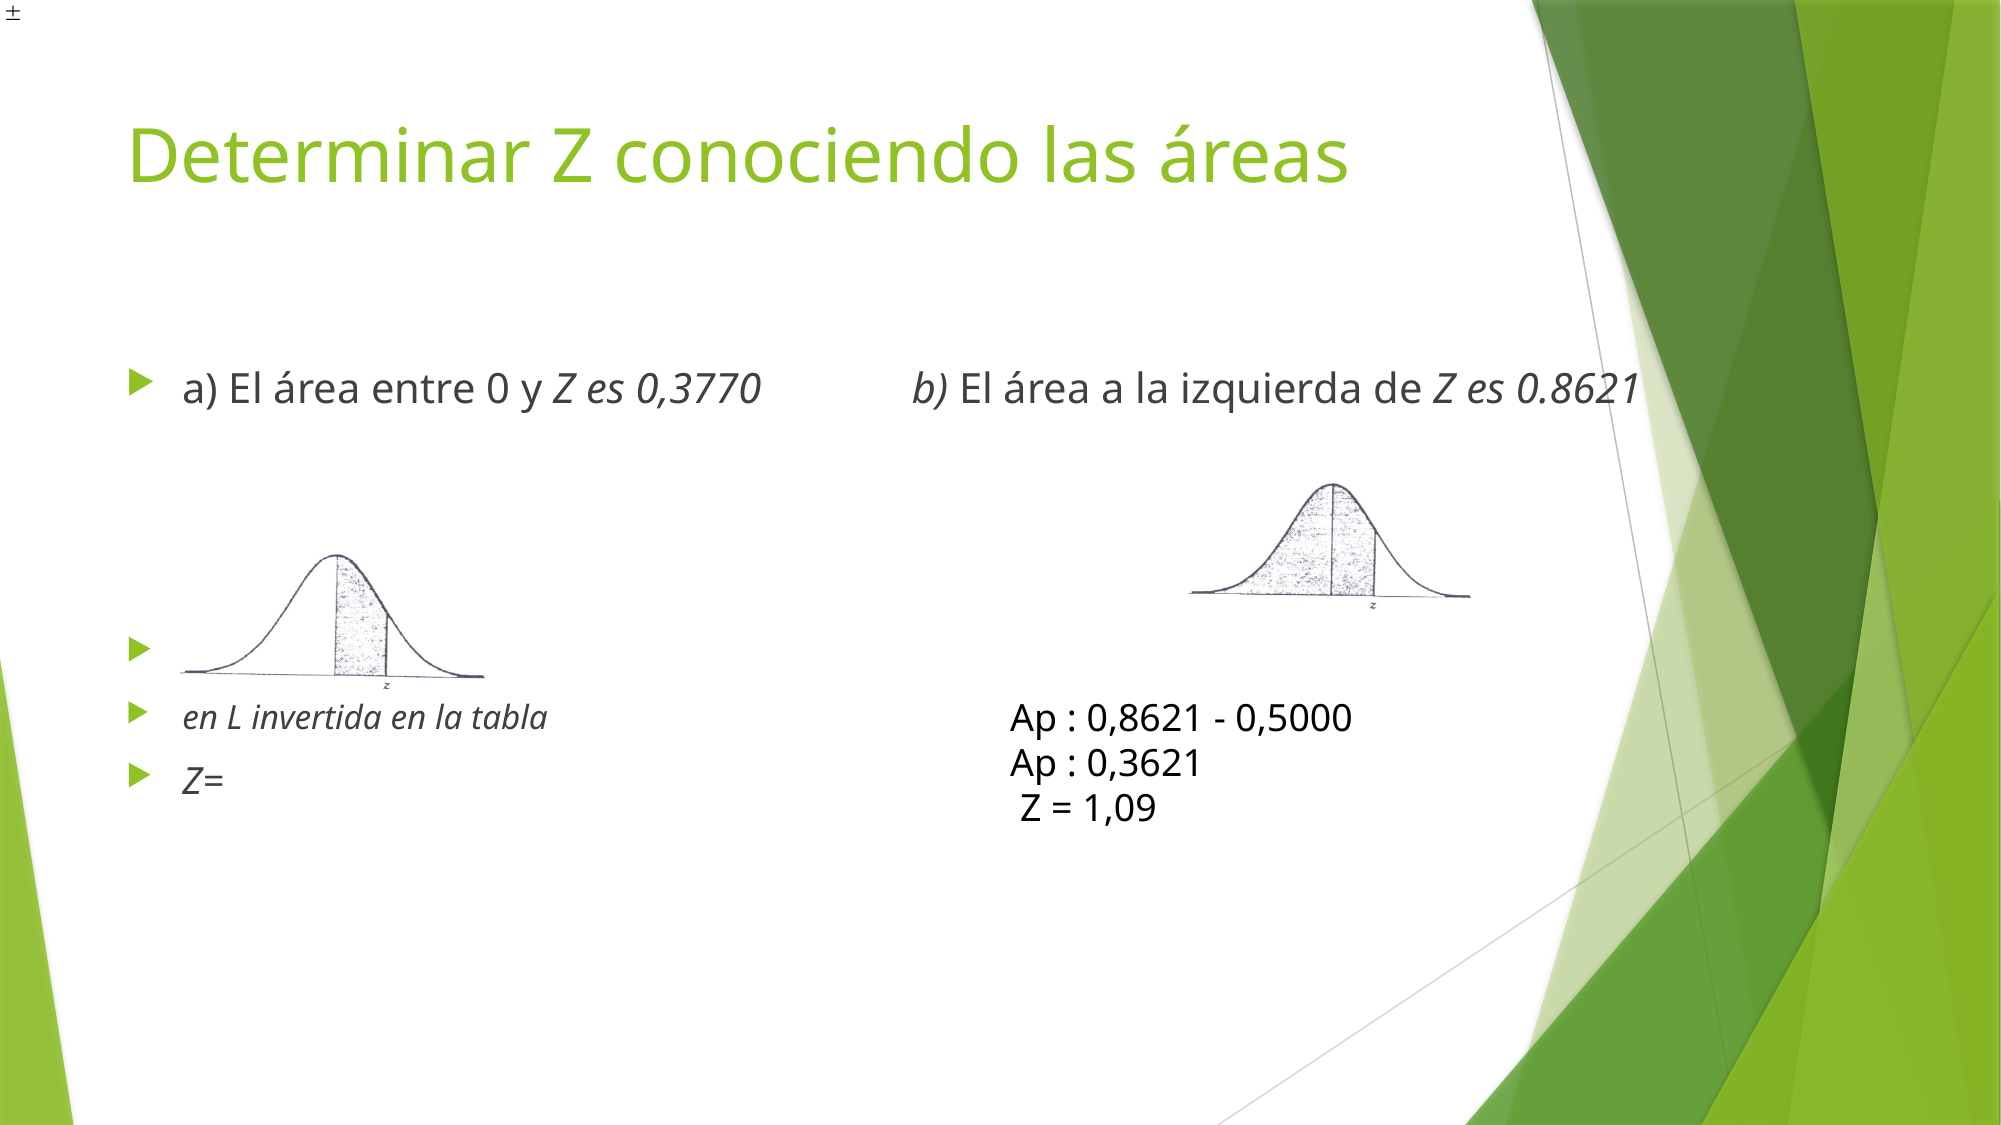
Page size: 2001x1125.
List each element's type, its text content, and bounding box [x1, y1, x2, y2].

picture [1187, 468, 1477, 613]
picture [179, 529, 488, 696]
text_box Ap : 0,8621 - 0,5000 Ap : 0,3621 Z = 1,09 [995, 686, 1836, 837]
title Determinar Z conociendo las áreas [111, 99, 1522, 317]
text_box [0, 0, 23, 26]
